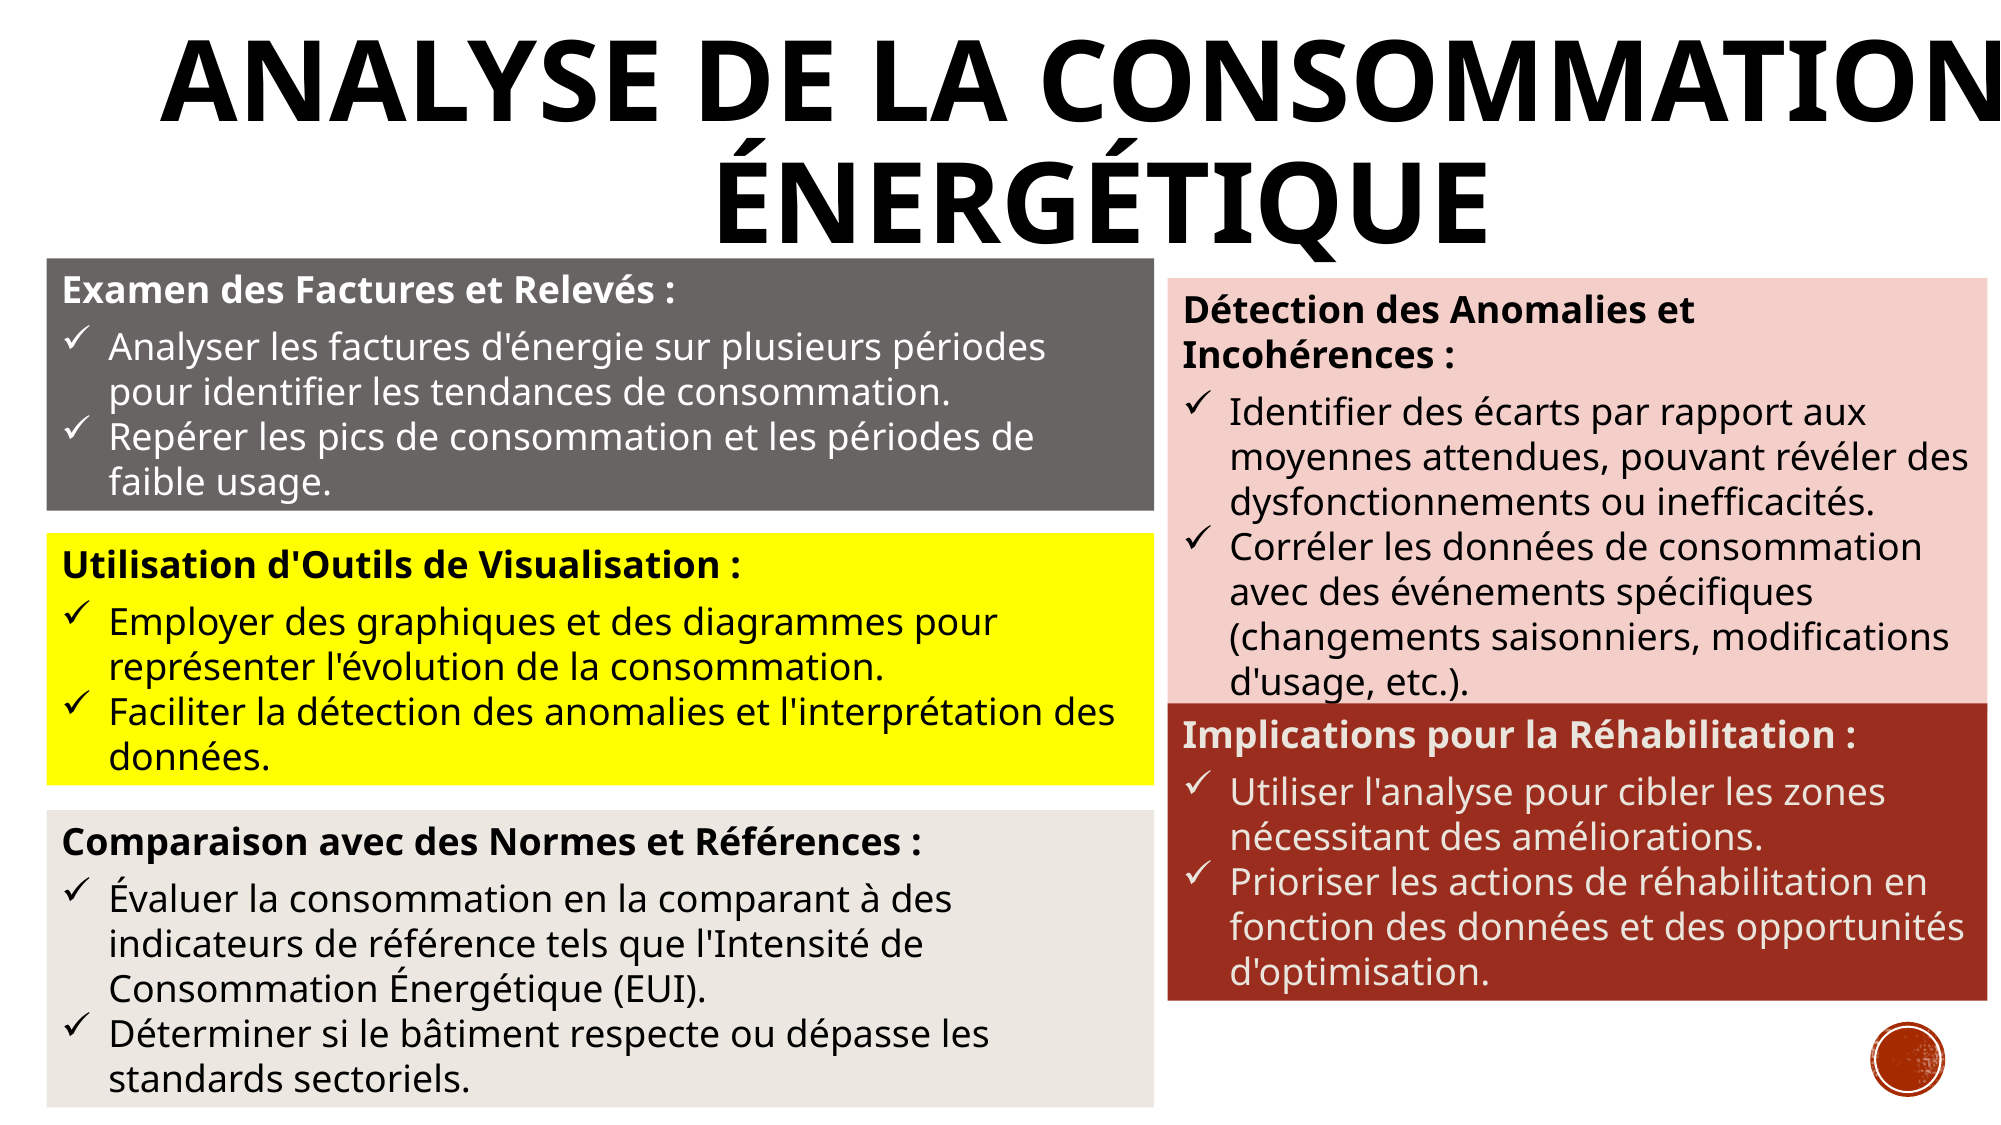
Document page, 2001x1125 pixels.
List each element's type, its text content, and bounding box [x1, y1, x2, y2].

text_box Implications pour la Réhabilitation : Utiliser l'analyse pour cibler les zones nécessitant des améliorations. Prioriser les actions de réhabilitation en fonction des données et des opportunités d'optimisation. [1167, 703, 1988, 1001]
text_box Détection des Anomalies et Incohérences : Identifier des écarts par rapport aux moyennes attendues, pouvant révéler des dysfonctionnements ou inefficacités. Corréler les données de consommation avec des événements spécifiques (changements saisonniers, modifications d'usage, etc.). [1167, 278, 1988, 703]
text_box Utilisation d'Outils de Visualisation : Employer des graphiques et des diagrammes pour représenter l'évolution de la consommation. Faciliter la détection des anomalies et l'interprétation des données. [46, 533, 1155, 786]
text_box Comparaison avec des Normes et Références : Évaluer la consommation en la comparant à des indicateurs de référence tels que l'Intensité de Consommation Énergétique (EUI). Déterminer si le bâtiment respecte ou dépasse les standards sectoriels. [46, 810, 1155, 1108]
title Analyse de la Consommation Énergétique [0, 14, 2000, 279]
text_box Examen des Factures et Relevés : Analyser les factures d'énergie sur plusieurs périodes pour identifier les tendances de consommation. Repérer les pics de consommation et les périodes de faible usage. [46, 258, 1155, 511]
